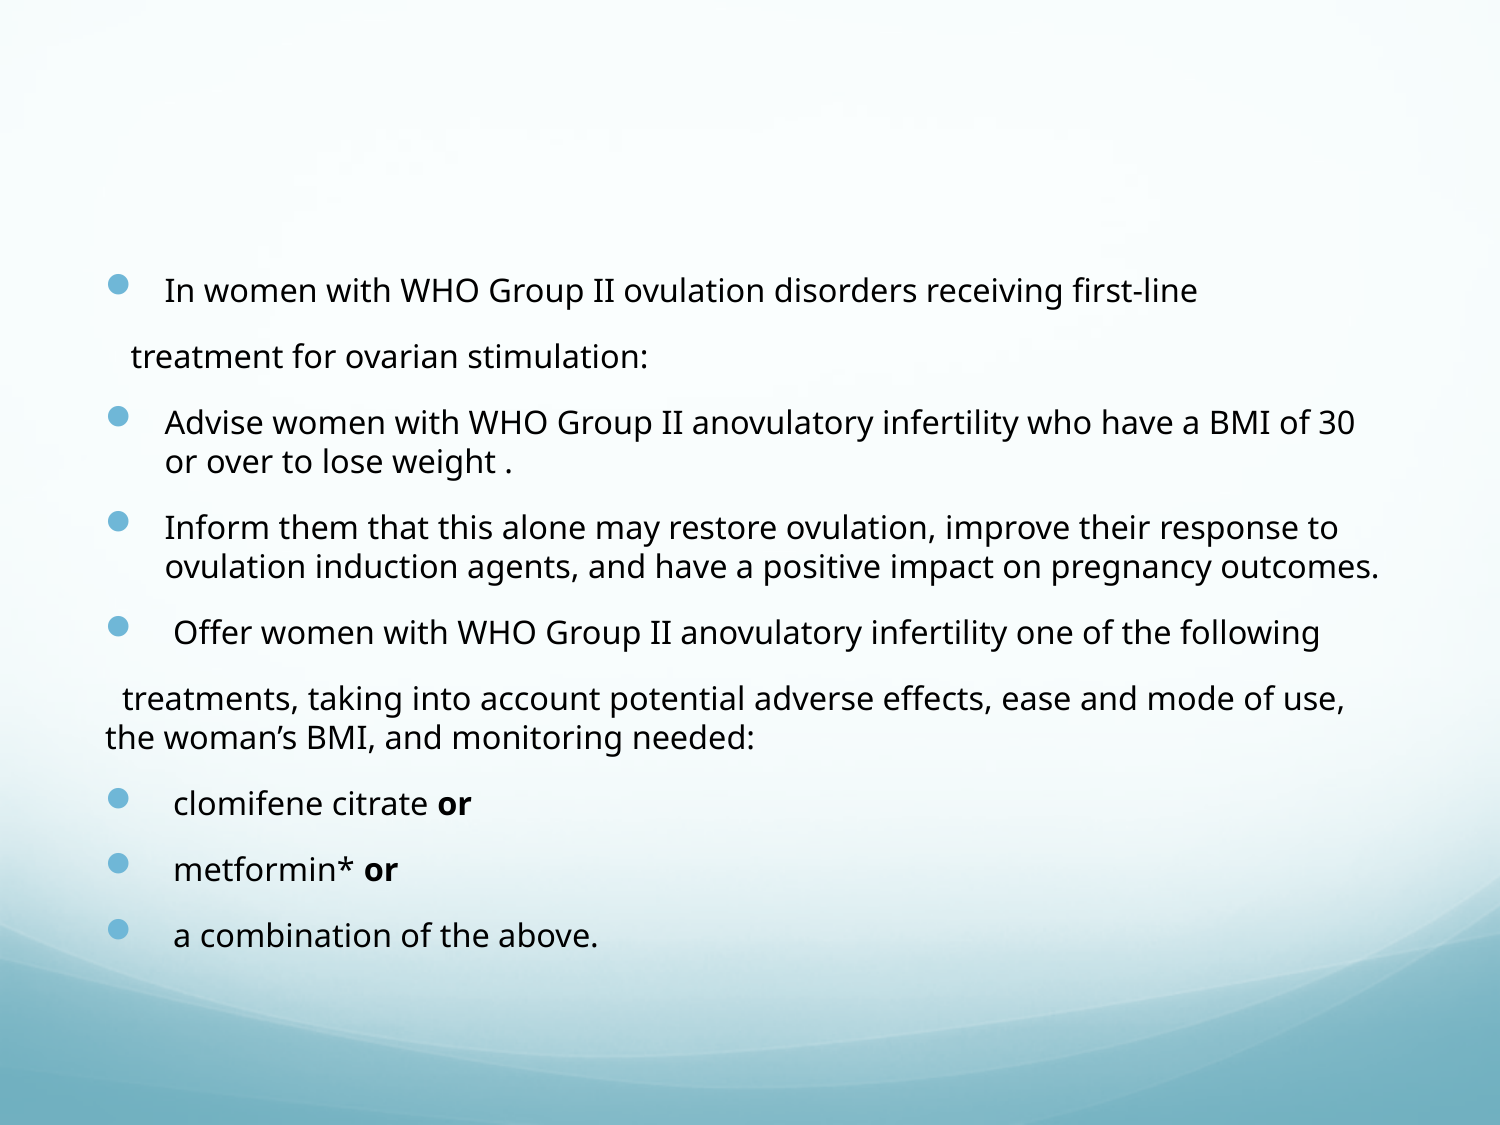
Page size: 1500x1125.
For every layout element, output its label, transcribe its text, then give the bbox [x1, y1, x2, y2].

list In women with WHO Group II ovulation disorders receiving first-line treatment for ovarian stimulation: Advise women with WHO Group II anovulatory infertility who have a BMI of 30 or over to lose weight . Inform them that this alone may restore ovulation, improve their response to ovulation induction agents, and have a positive impact on pregnancy outcomes. Offer women with WHO Group II anovulatory infertility one of the following treatments, taking into account potential adverse effects, ease and mode of use, the woman’s BMI, and monitoring needed: clomifene citrate or metformin* or a combination of the above. [90, 262, 1410, 975]
